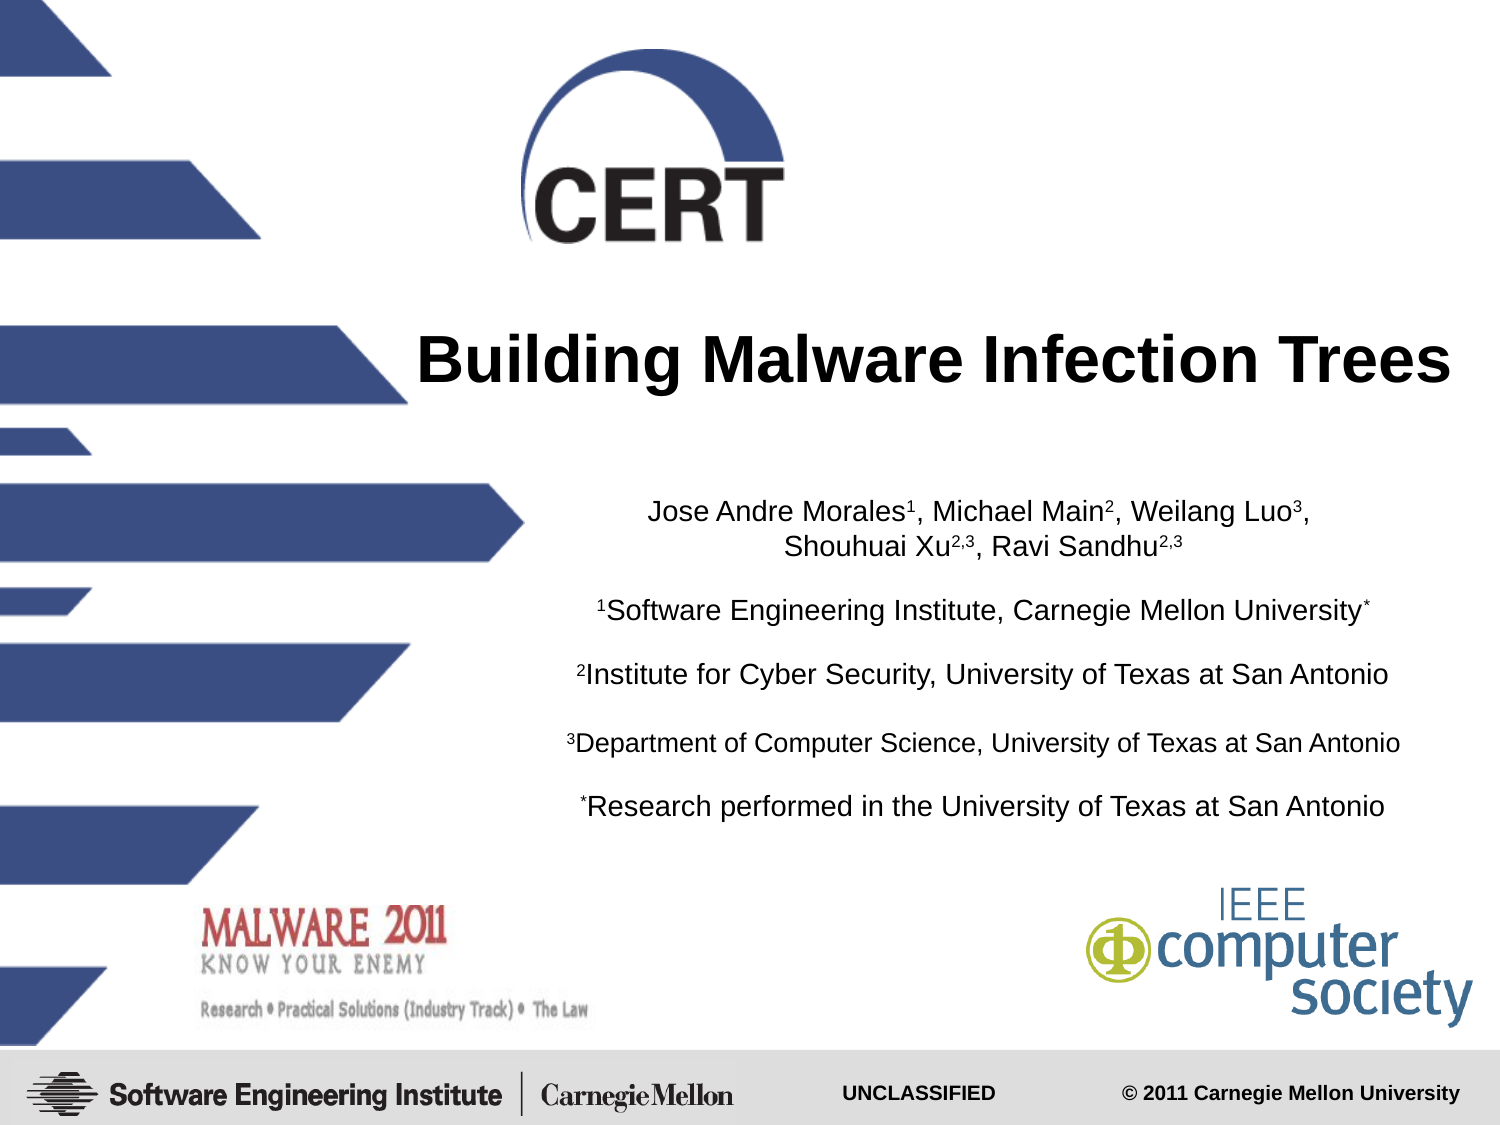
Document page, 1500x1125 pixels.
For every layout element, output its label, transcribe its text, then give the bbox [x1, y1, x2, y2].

picture [12, 1059, 738, 1125]
subtitle Jose Andre Morales1, Michael Main2, Weilang Luo3, Shouhuai Xu2,3, Ravi Sandhu2,3 1Software Engineering Institute, Carnegie Mellon University* 2Institute for Cyber Security, University of Texas at San Antonio 3Department of Computer Science, University of Texas at San Antonio *Research performed in the University of Texas at San Antonio [525, 456, 1442, 858]
text_box [1049, 1061, 1500, 1102]
picture [0, 0, 1070, 1046]
title [374, 699, 1500, 1063]
picture [1086, 887, 1474, 1028]
text_box Building Malware Infection Trees [401, 308, 1500, 421]
